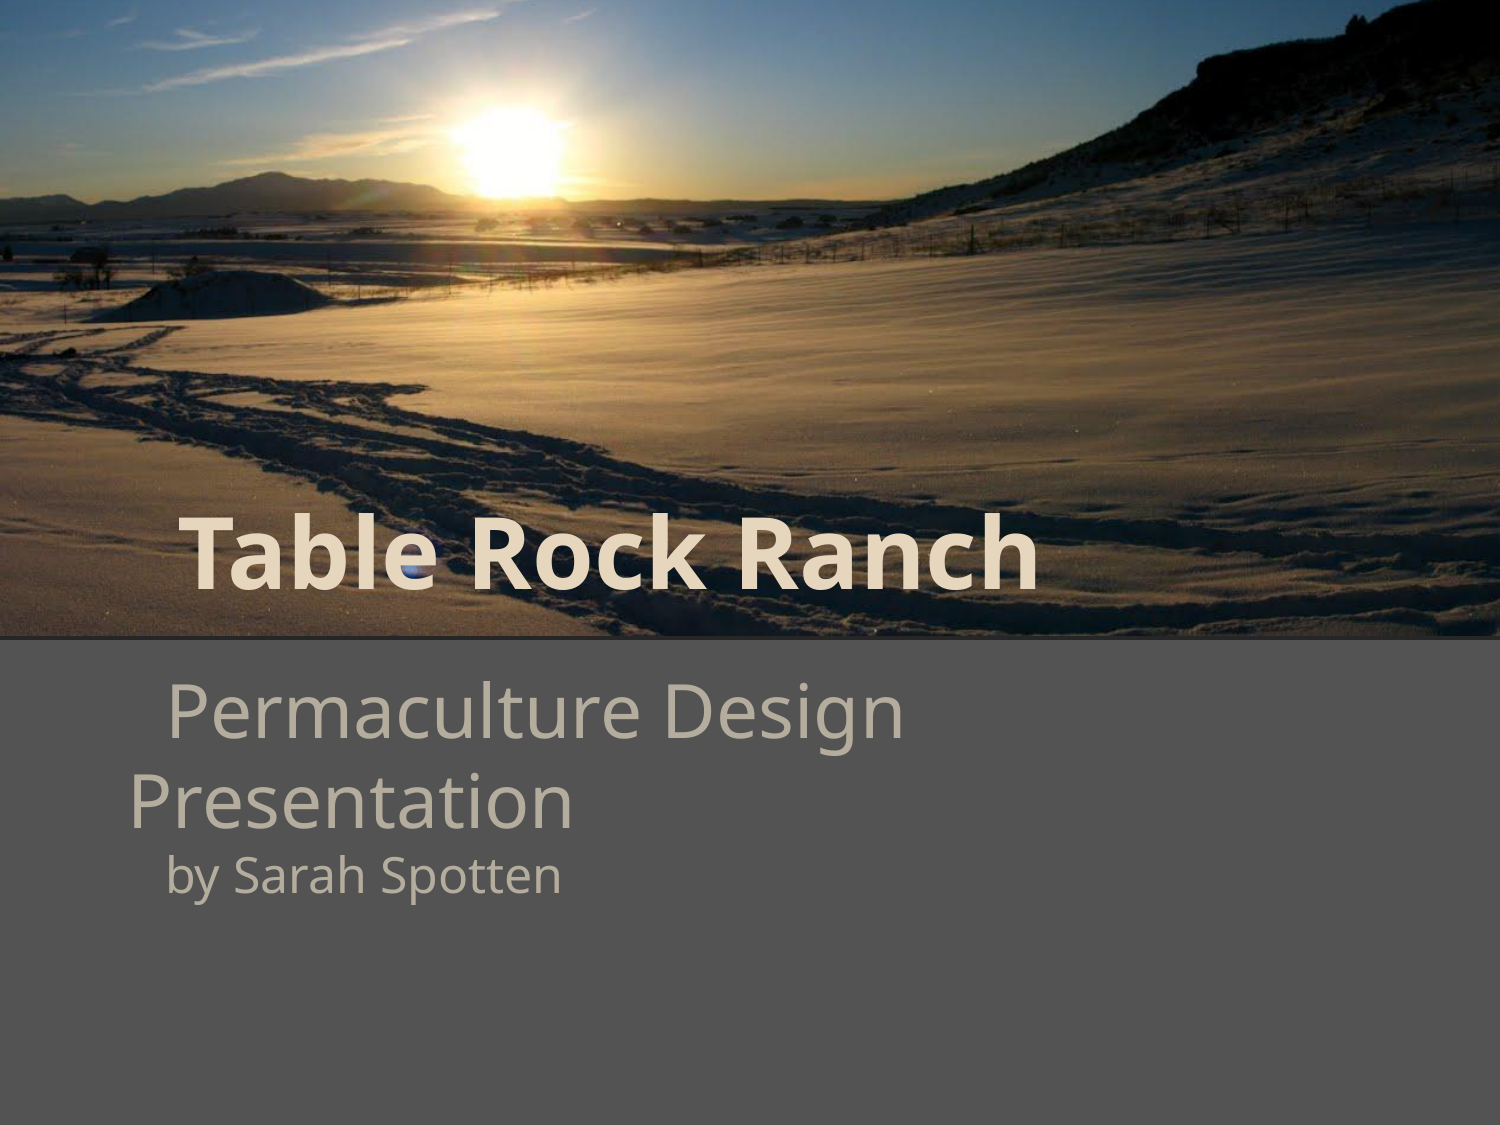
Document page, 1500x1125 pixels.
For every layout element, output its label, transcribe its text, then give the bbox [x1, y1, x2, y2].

subtitle Permaculture Design Presentation by Sarah Spotten [112, 648, 1388, 1125]
text_box [0, 0, 1500, 636]
title Table Rock Ranch [112, 406, 1388, 625]
